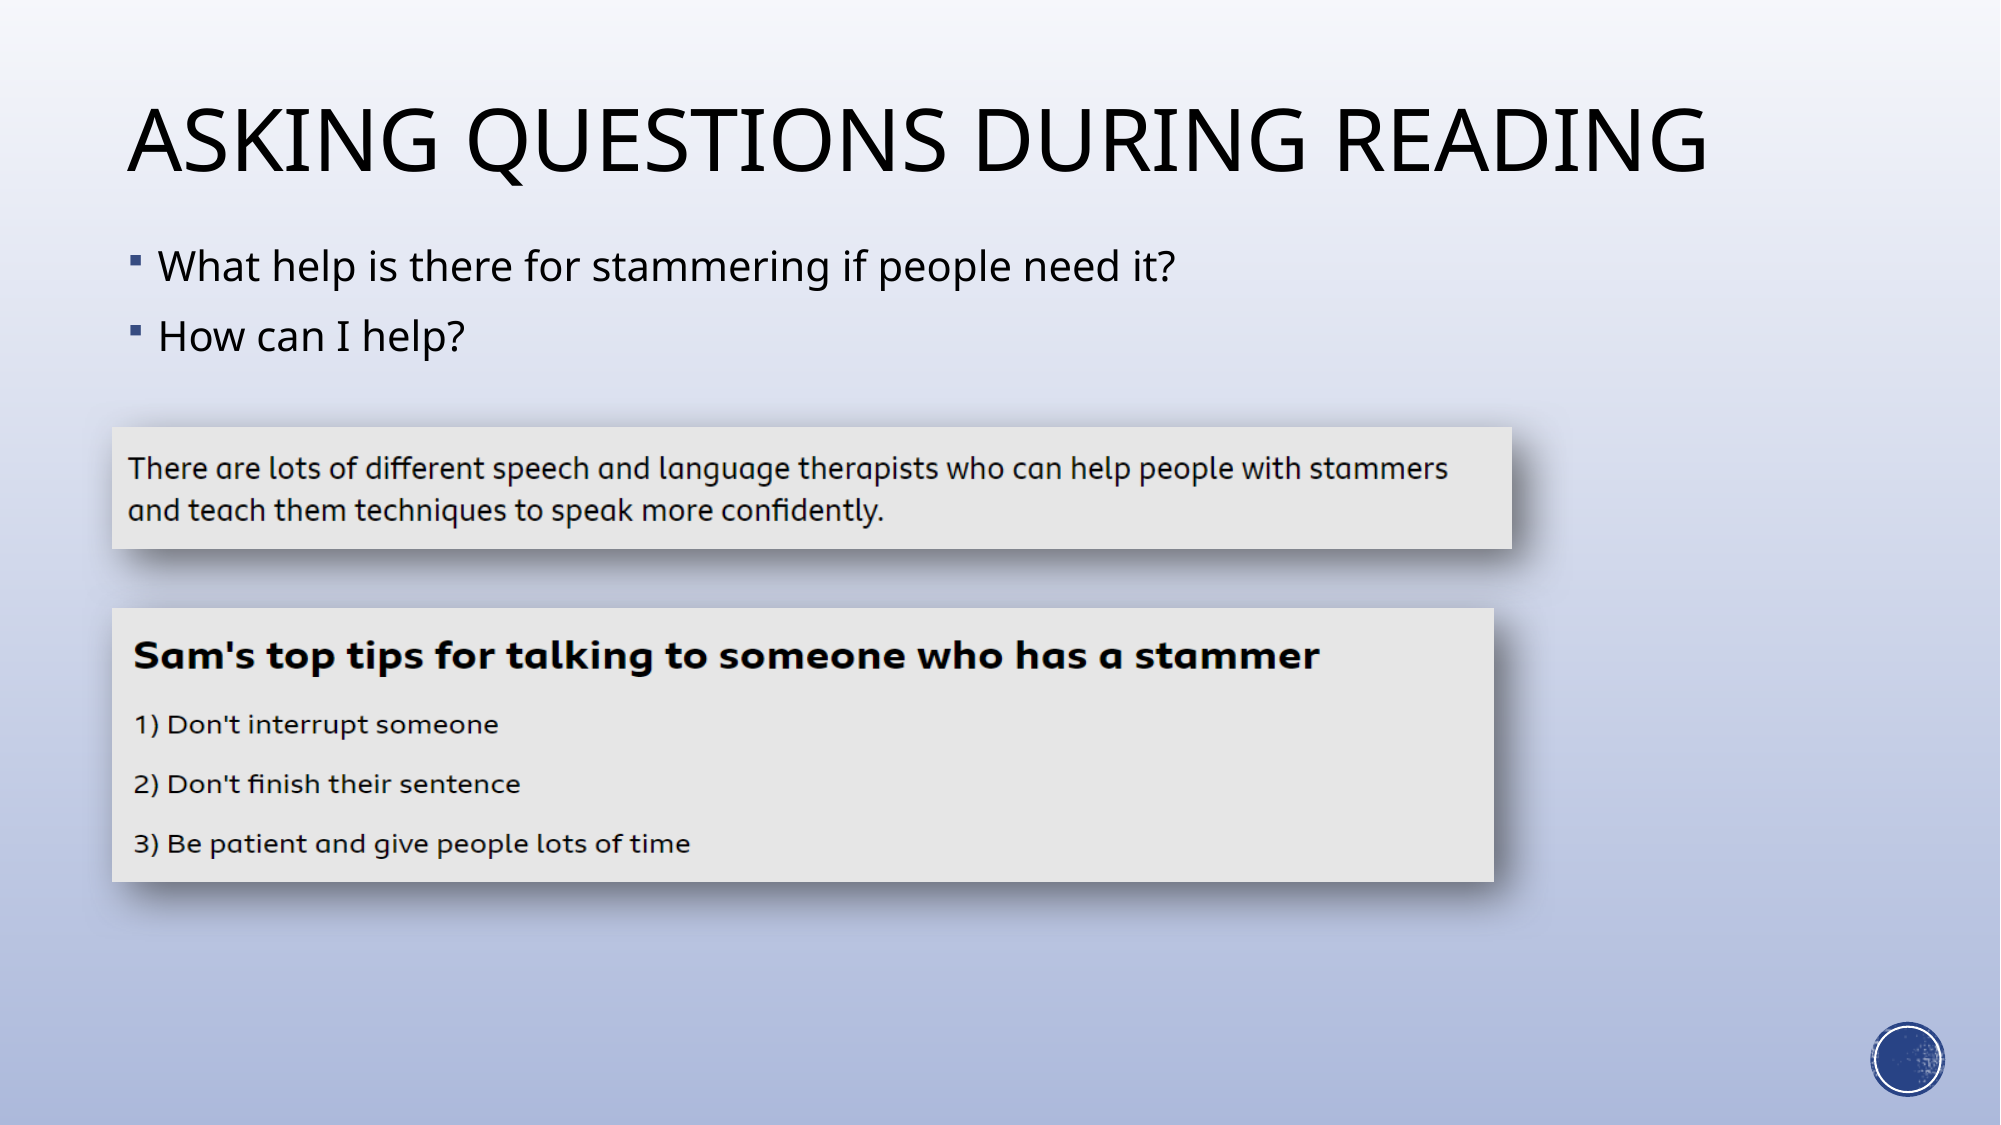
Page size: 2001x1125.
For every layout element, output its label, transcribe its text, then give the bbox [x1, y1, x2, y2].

title Asking questions during reading [112, 48, 1818, 238]
list What help is there for stammering if people need it? How can I help? [112, 237, 1621, 782]
picture [112, 428, 1511, 549]
picture [112, 608, 1494, 882]
